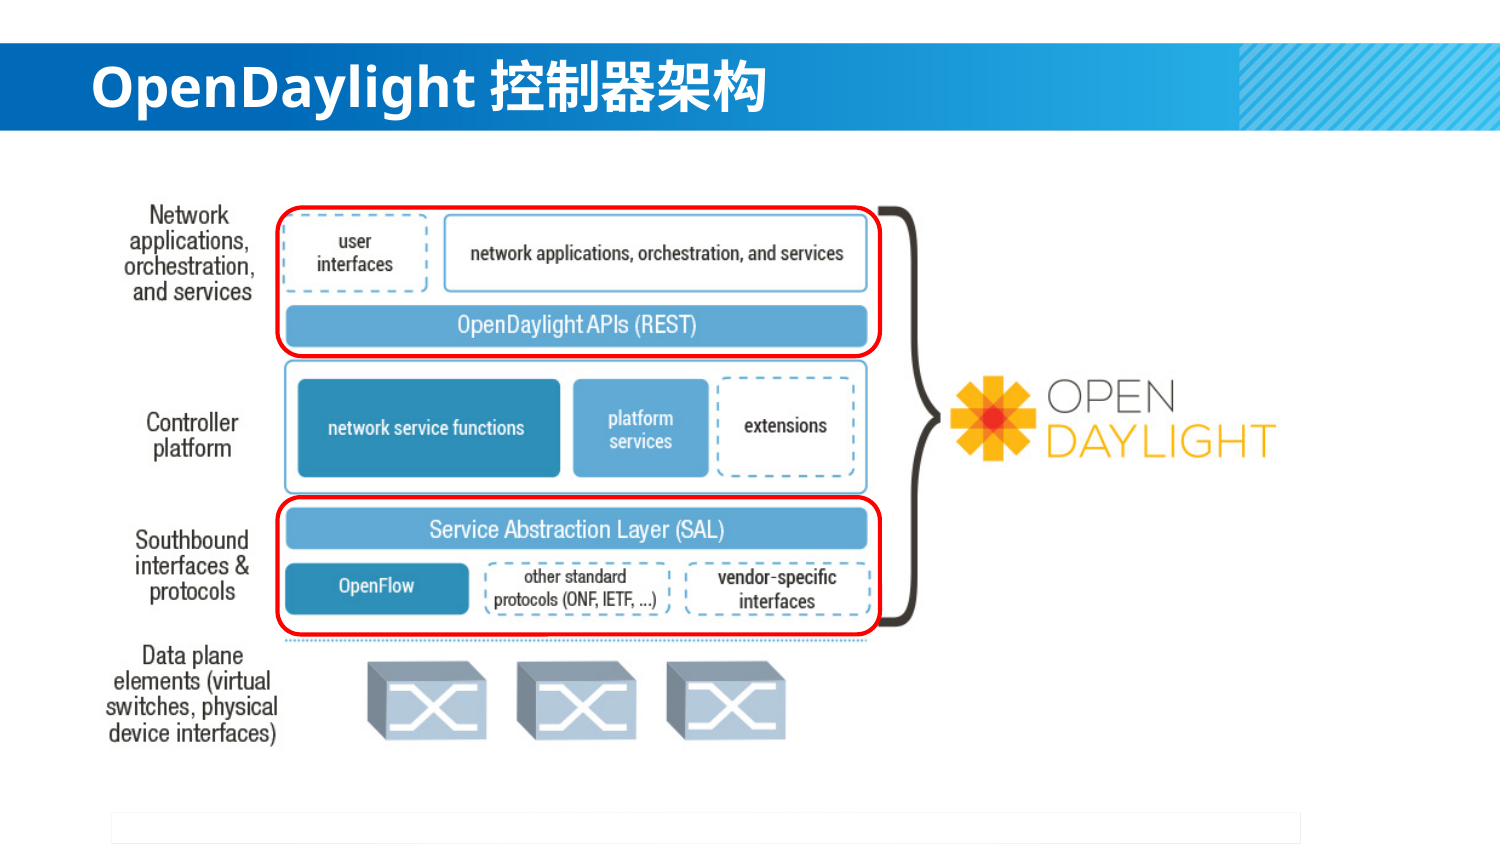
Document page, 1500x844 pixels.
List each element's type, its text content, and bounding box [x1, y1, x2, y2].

title OpenDaylight控制器架构 [75, 43, 1425, 127]
picture [0, 0, 1500, 844]
